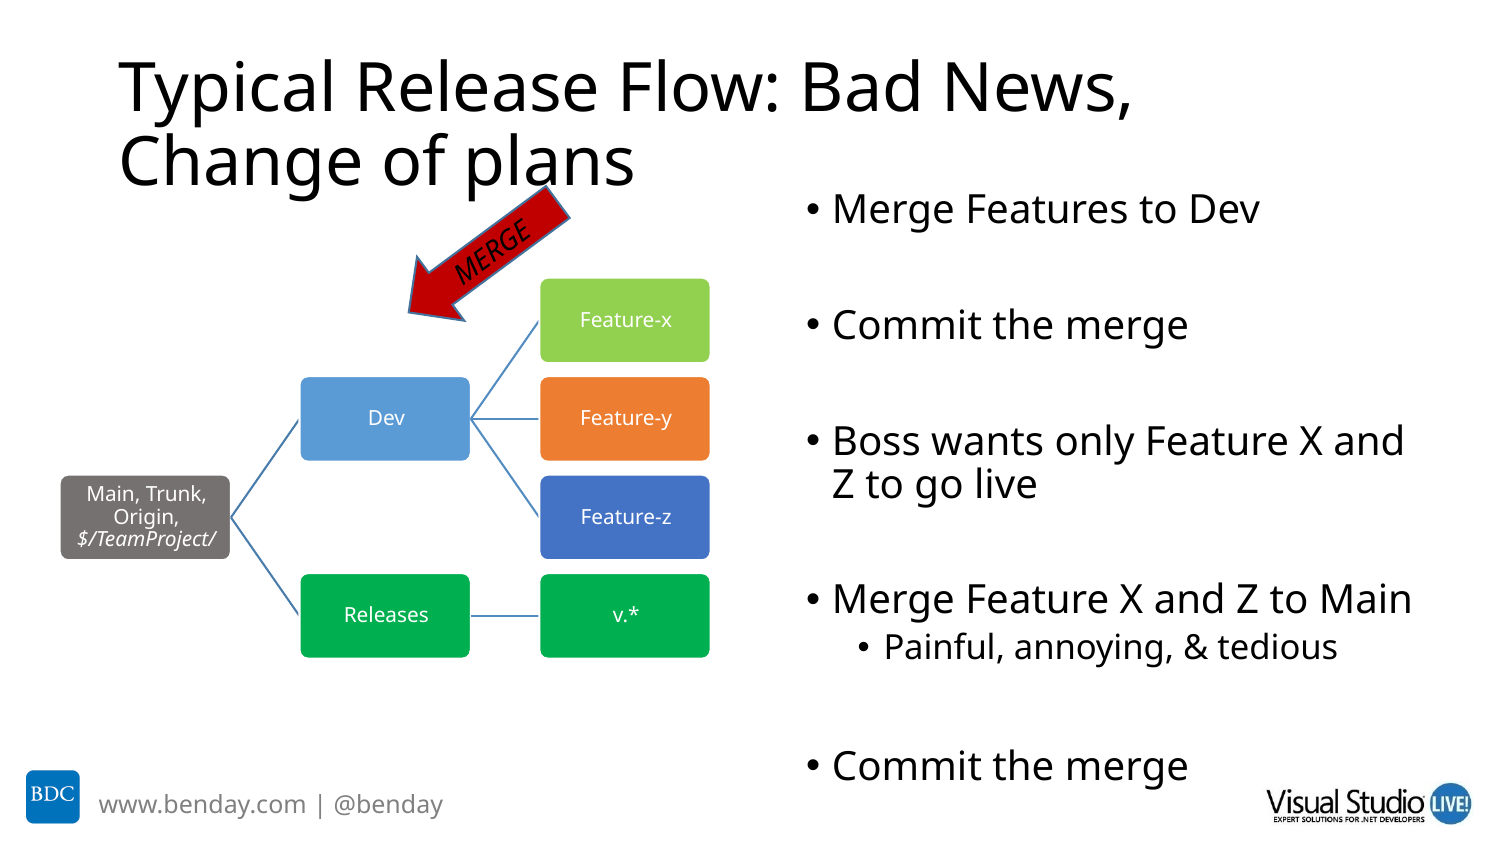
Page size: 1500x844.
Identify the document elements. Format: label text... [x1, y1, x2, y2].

list Merge Features to Dev Commit the merge Boss wants only Feature X and Z to go live Merge Feature X and Z to Main Painful, annoying, & tedious Commit the merge [790, 181, 1453, 801]
picture [18, 759, 86, 830]
picture [1262, 781, 1474, 827]
title Typical Release Flow: Bad News, Change of plans [103, 44, 1397, 208]
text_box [59, 173, 711, 763]
